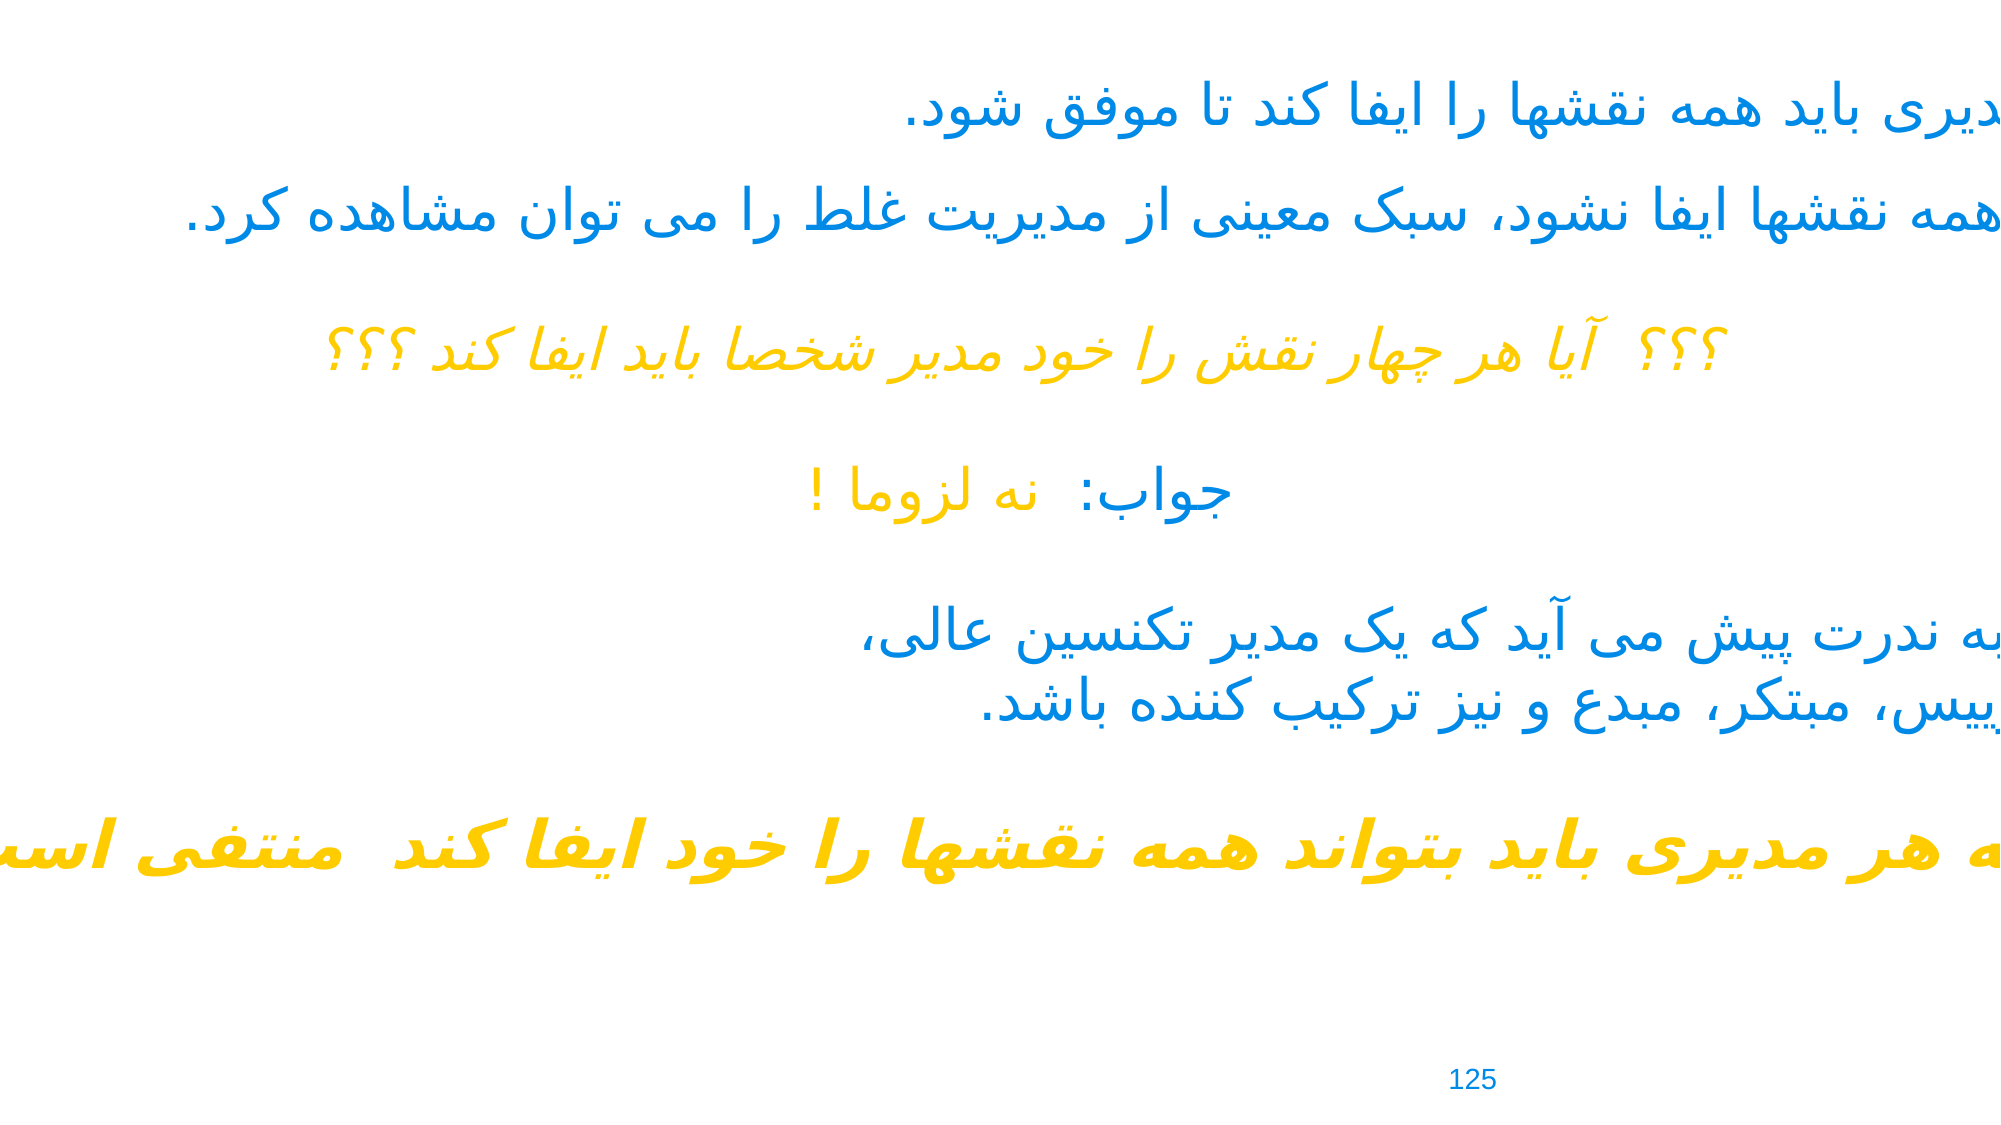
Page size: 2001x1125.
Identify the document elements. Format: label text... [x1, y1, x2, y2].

text_box هر مدیری باید همه نقشها را ایفا کند تا موفق شود. اگر همه نقشها ایفا نشود، سبک معینی از مدیریت غلط را می توان مشاهده کرد. ؟؟؟ آیا هر چهار نقش را خود مدیر شخصا باید ایفا کند ؟؟؟ جواب: نه لزوما ! زیرا به ندرت پیش می آید که یک مدیر تکنسین عالی، رییس، مبتکر، مبدع و نیز ترکیب کننده باشد. اینکه هر مدیری باید بتواند همه نقشها را خود ایفا کند منتفی است! [0, 24, 2000, 935]
slide_number 125 [1433, 1024, 1901, 1103]
